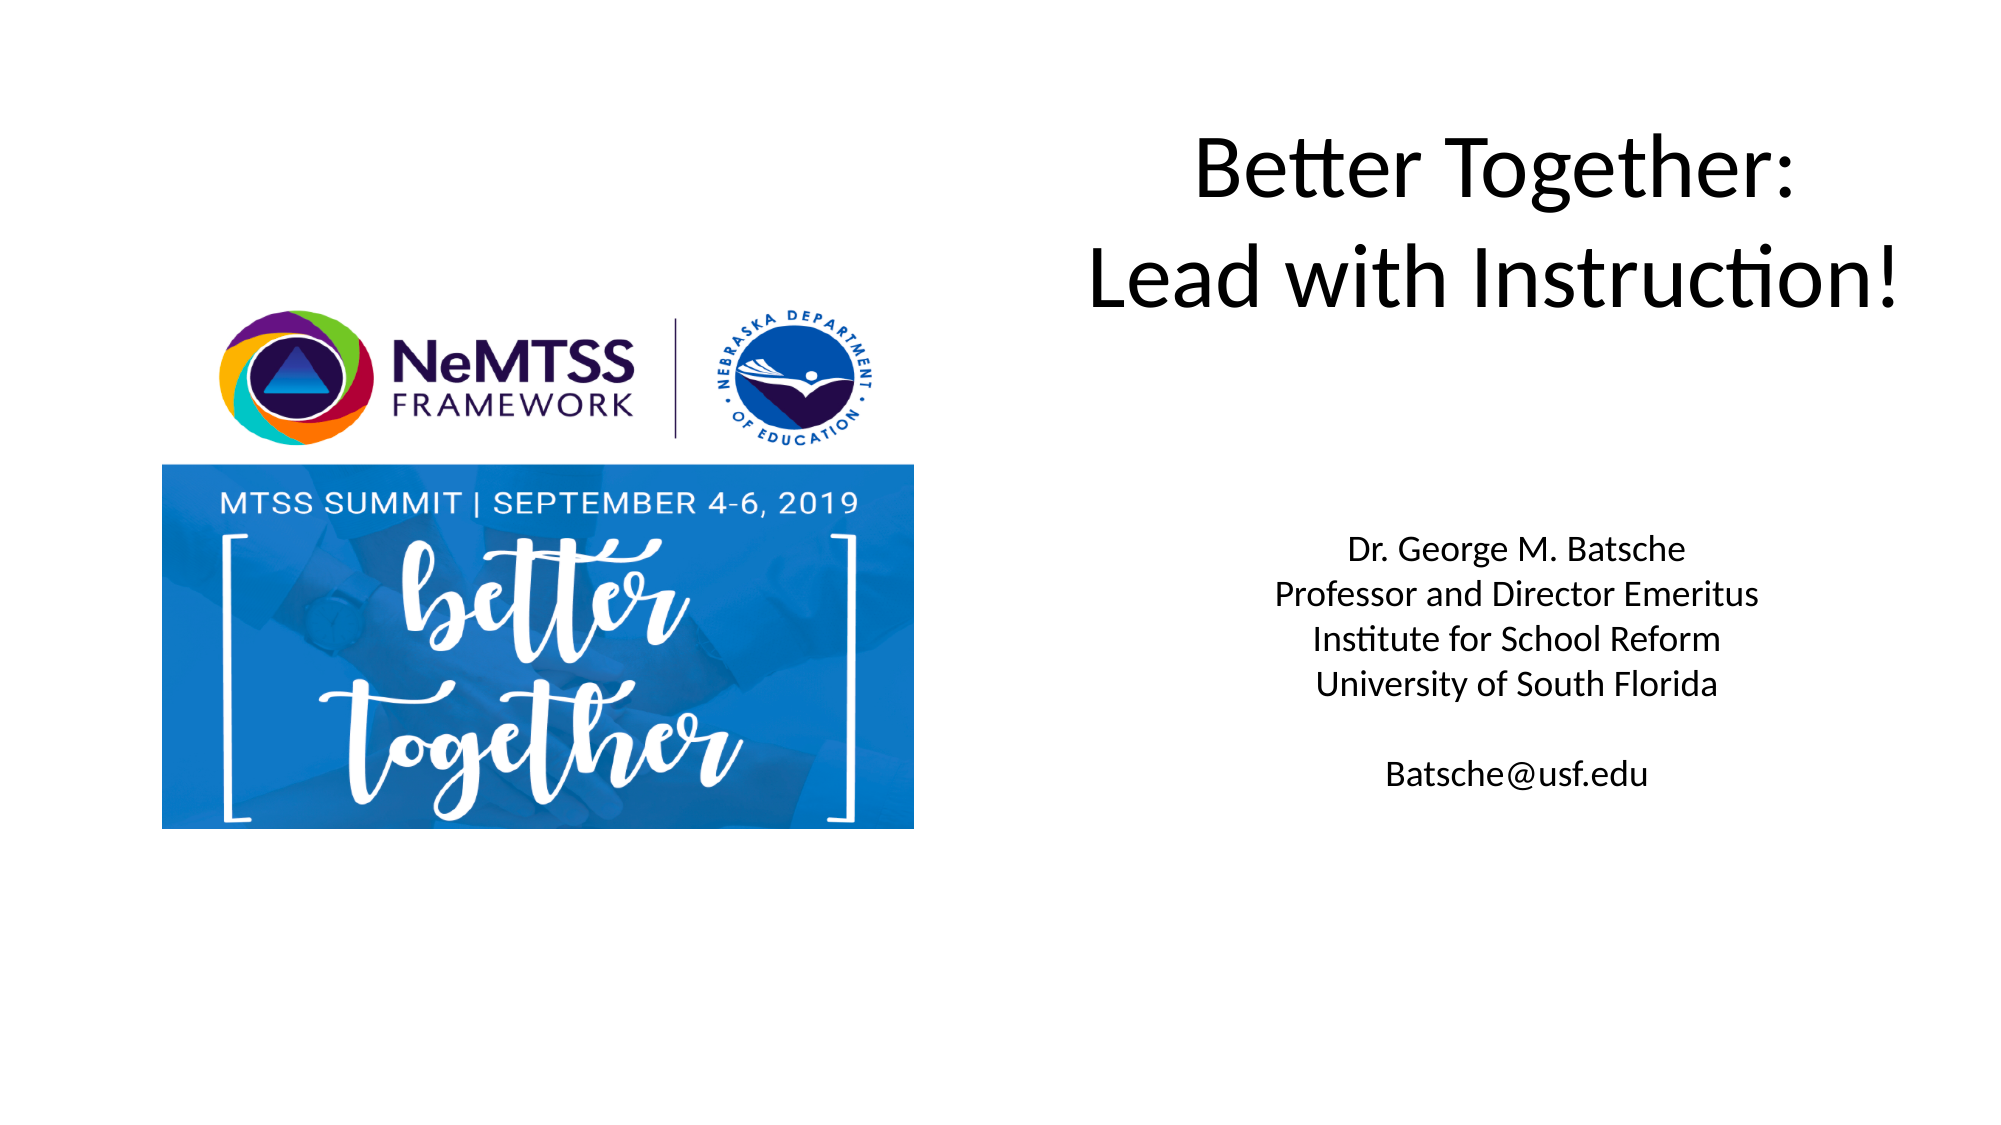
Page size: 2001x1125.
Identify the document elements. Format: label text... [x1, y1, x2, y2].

text_box Dr. George M. Batsche Professor and Director Emeritus Institute for School Reform University of South Florida Batsche@usf.edu [1069, 516, 1965, 802]
picture [162, 300, 914, 829]
text_box Better Together: Lead with Instruction! [1027, 98, 1965, 333]
